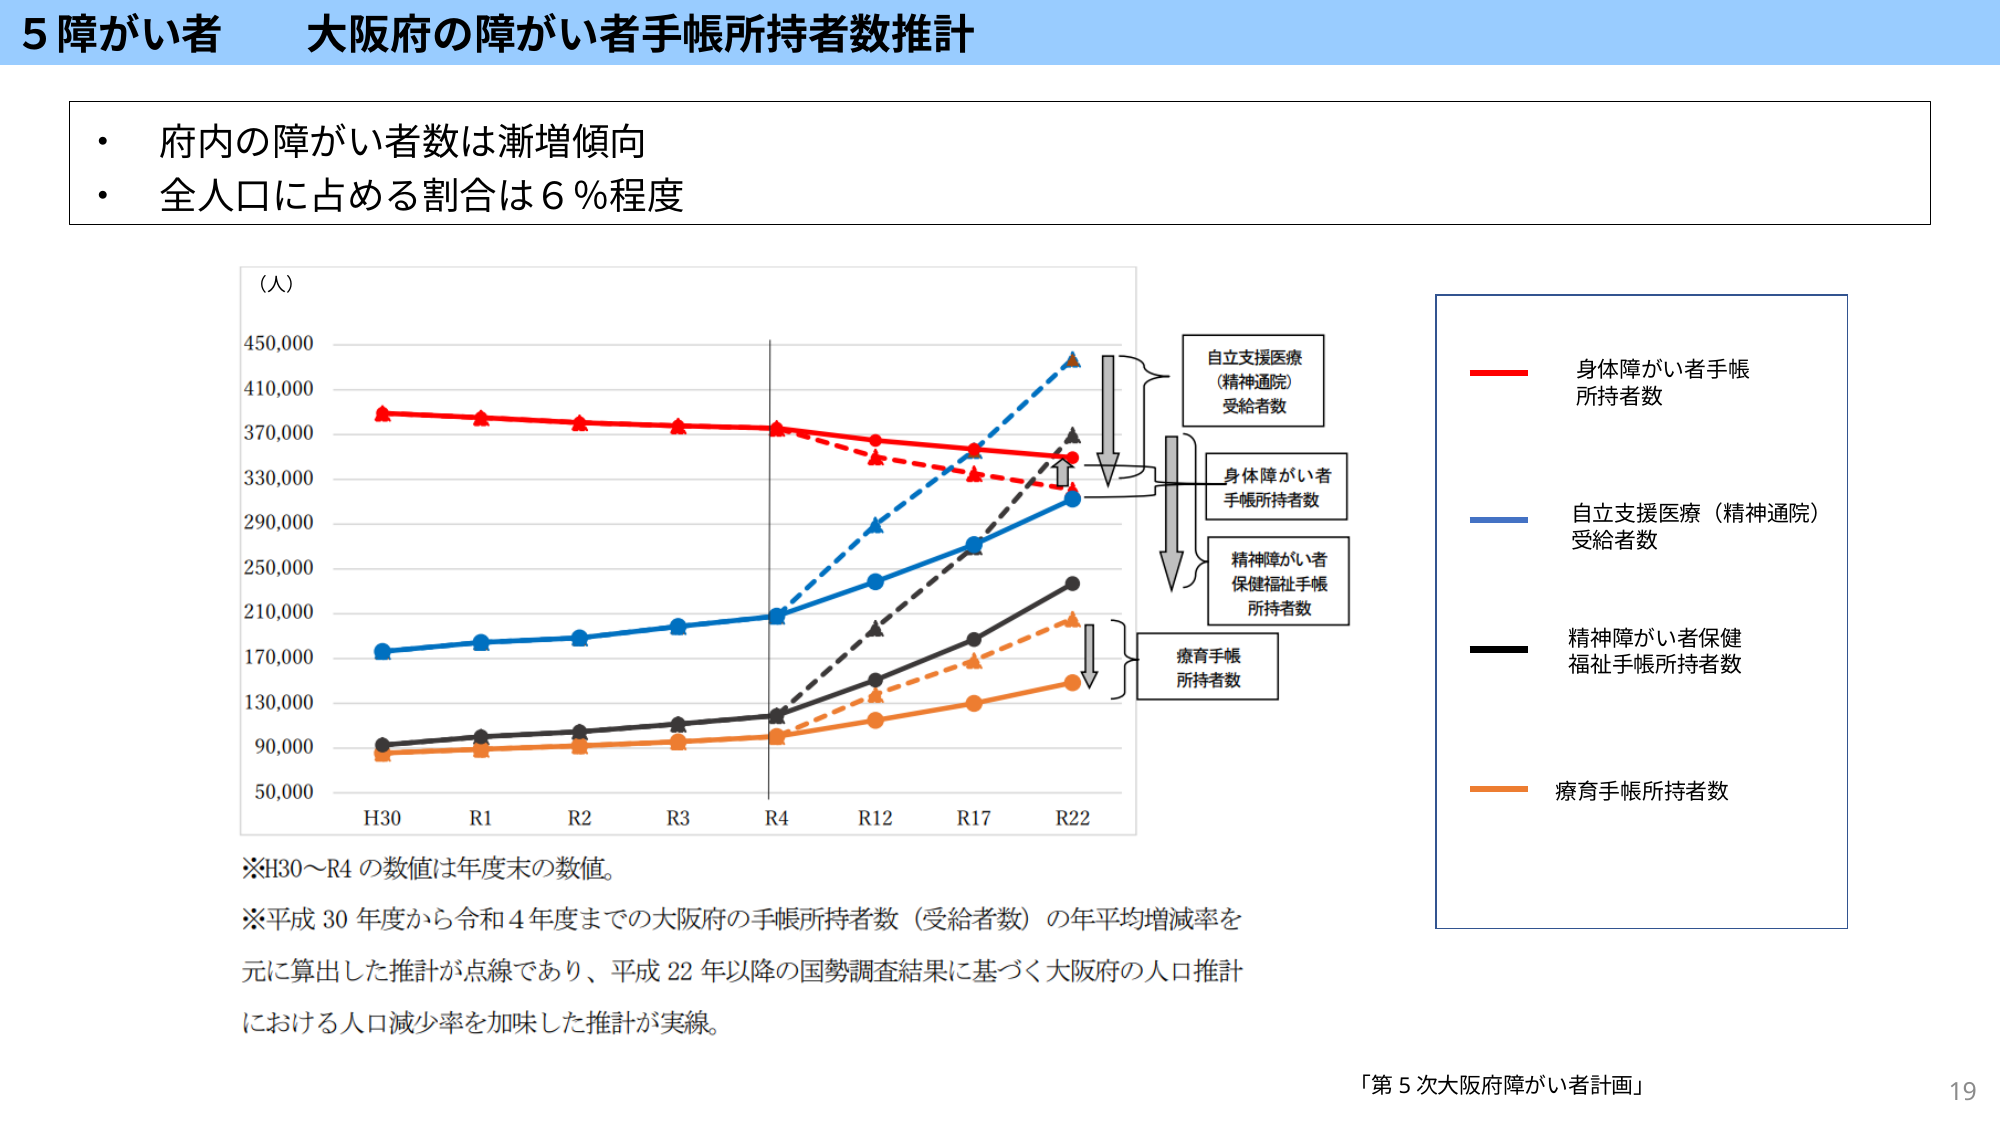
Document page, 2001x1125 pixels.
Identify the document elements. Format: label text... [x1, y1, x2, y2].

text_box ５障がい者 大阪府の障がい者手帳所持者数推計 [0, 0, 2000, 65]
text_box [1435, 295, 1851, 929]
slide_number 19 [1542, 1062, 1993, 1123]
text_box 「第5次大阪府障がい者計画」 [1201, 1060, 1671, 1099]
text_box ・ 府内の障がい者数は漸増傾向 ・ 全人口に占める割合は６％程度 [69, 101, 1931, 225]
picture [199, 251, 1364, 1051]
